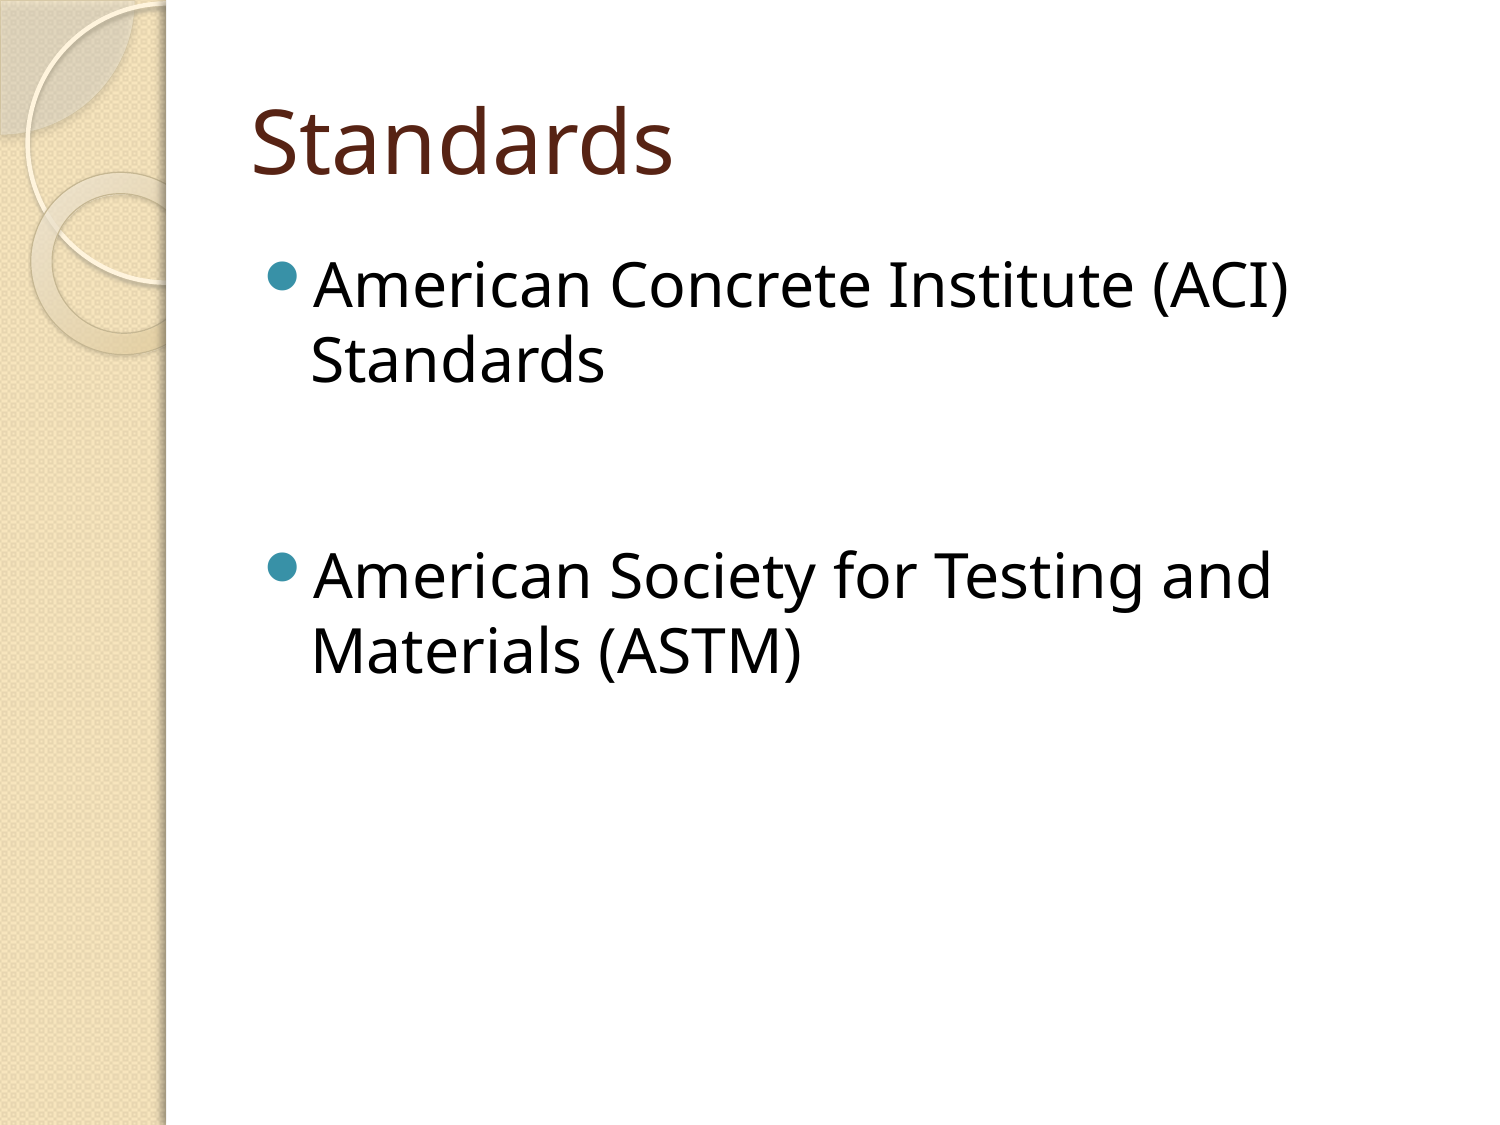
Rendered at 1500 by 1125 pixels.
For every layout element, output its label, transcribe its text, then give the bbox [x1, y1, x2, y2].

title Standards [235, 45, 1466, 233]
list American Concrete Institute (ACI) Standards American Society for Testing and Materials (ASTM) [235, 237, 1466, 1025]
